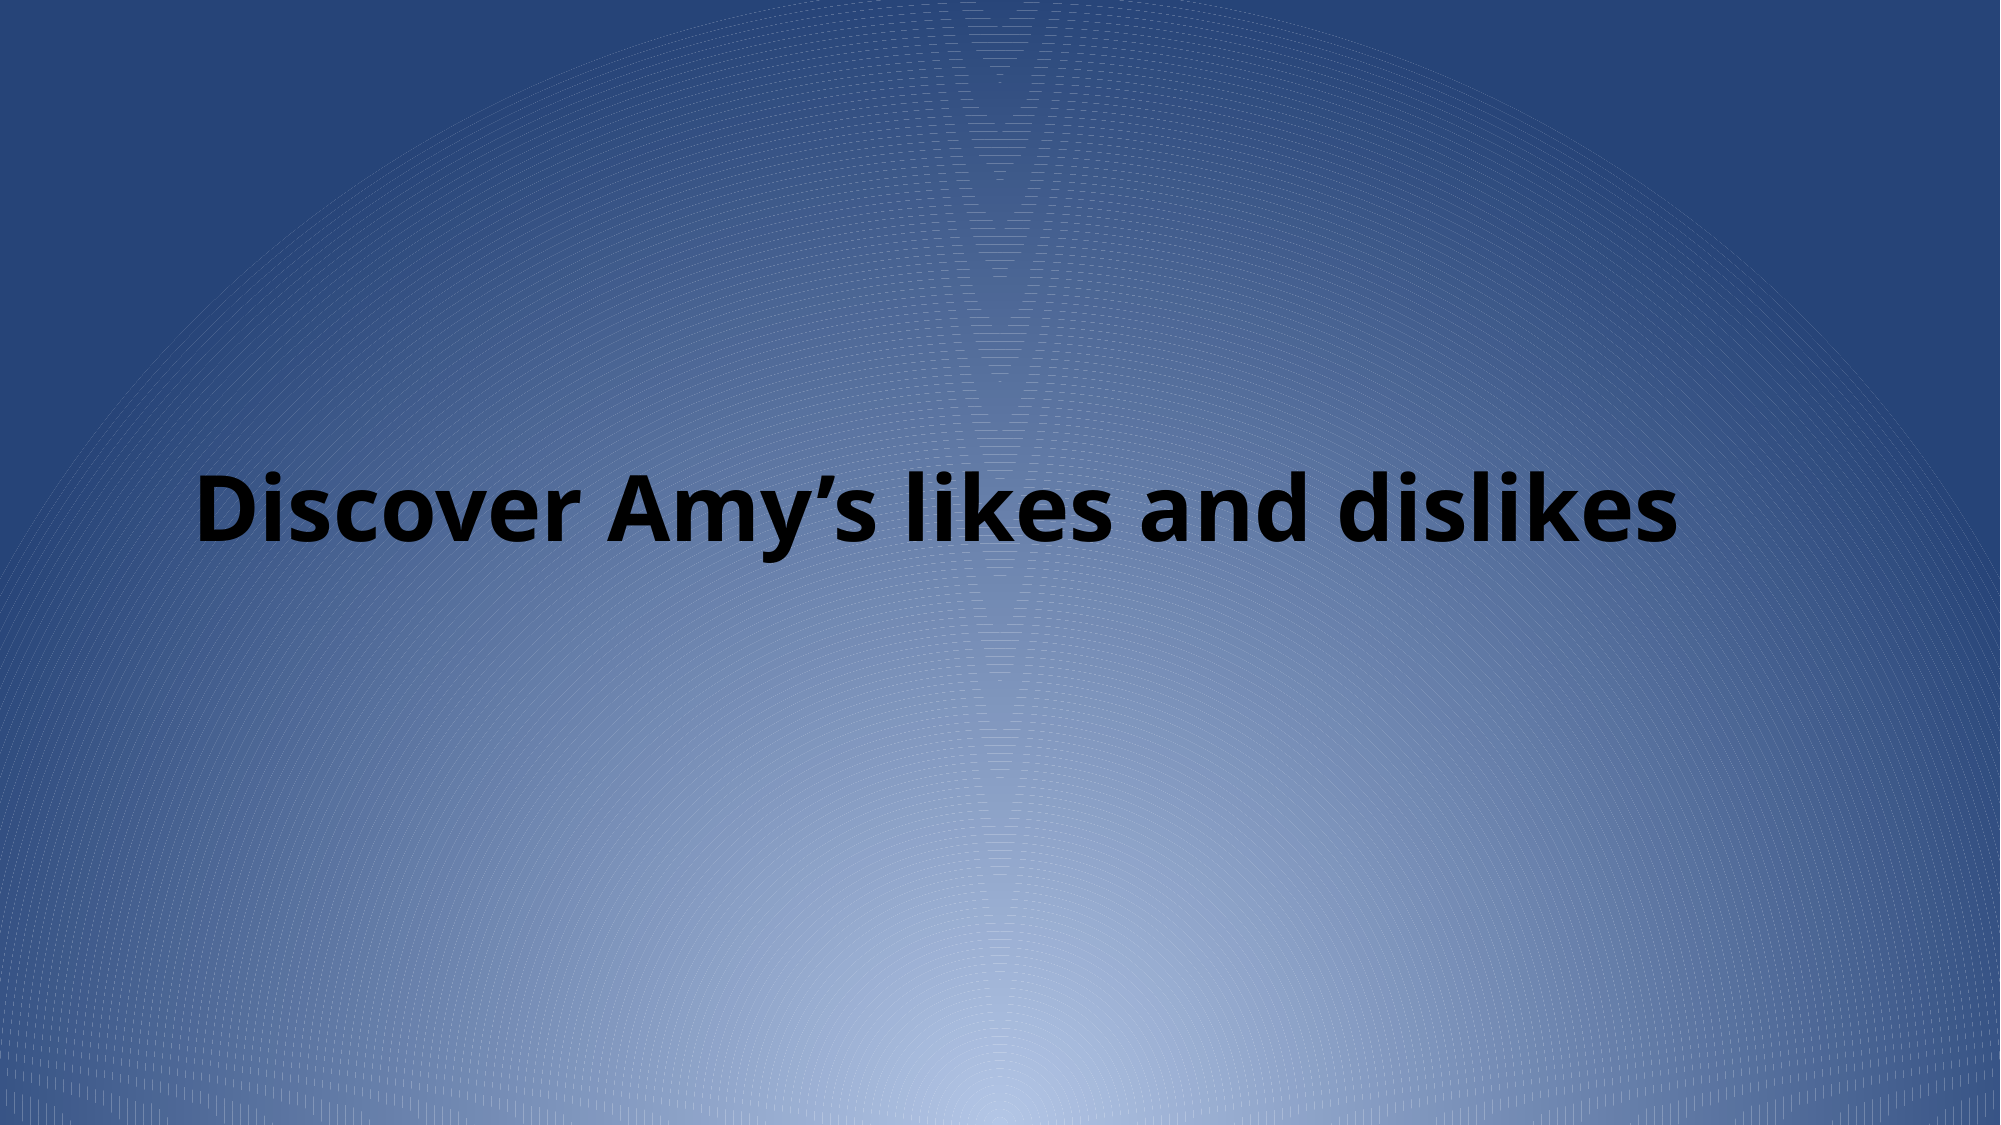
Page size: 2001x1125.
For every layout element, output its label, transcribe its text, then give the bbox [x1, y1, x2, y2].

title Discover Amy’s likes and dislikes [177, 403, 1903, 621]
